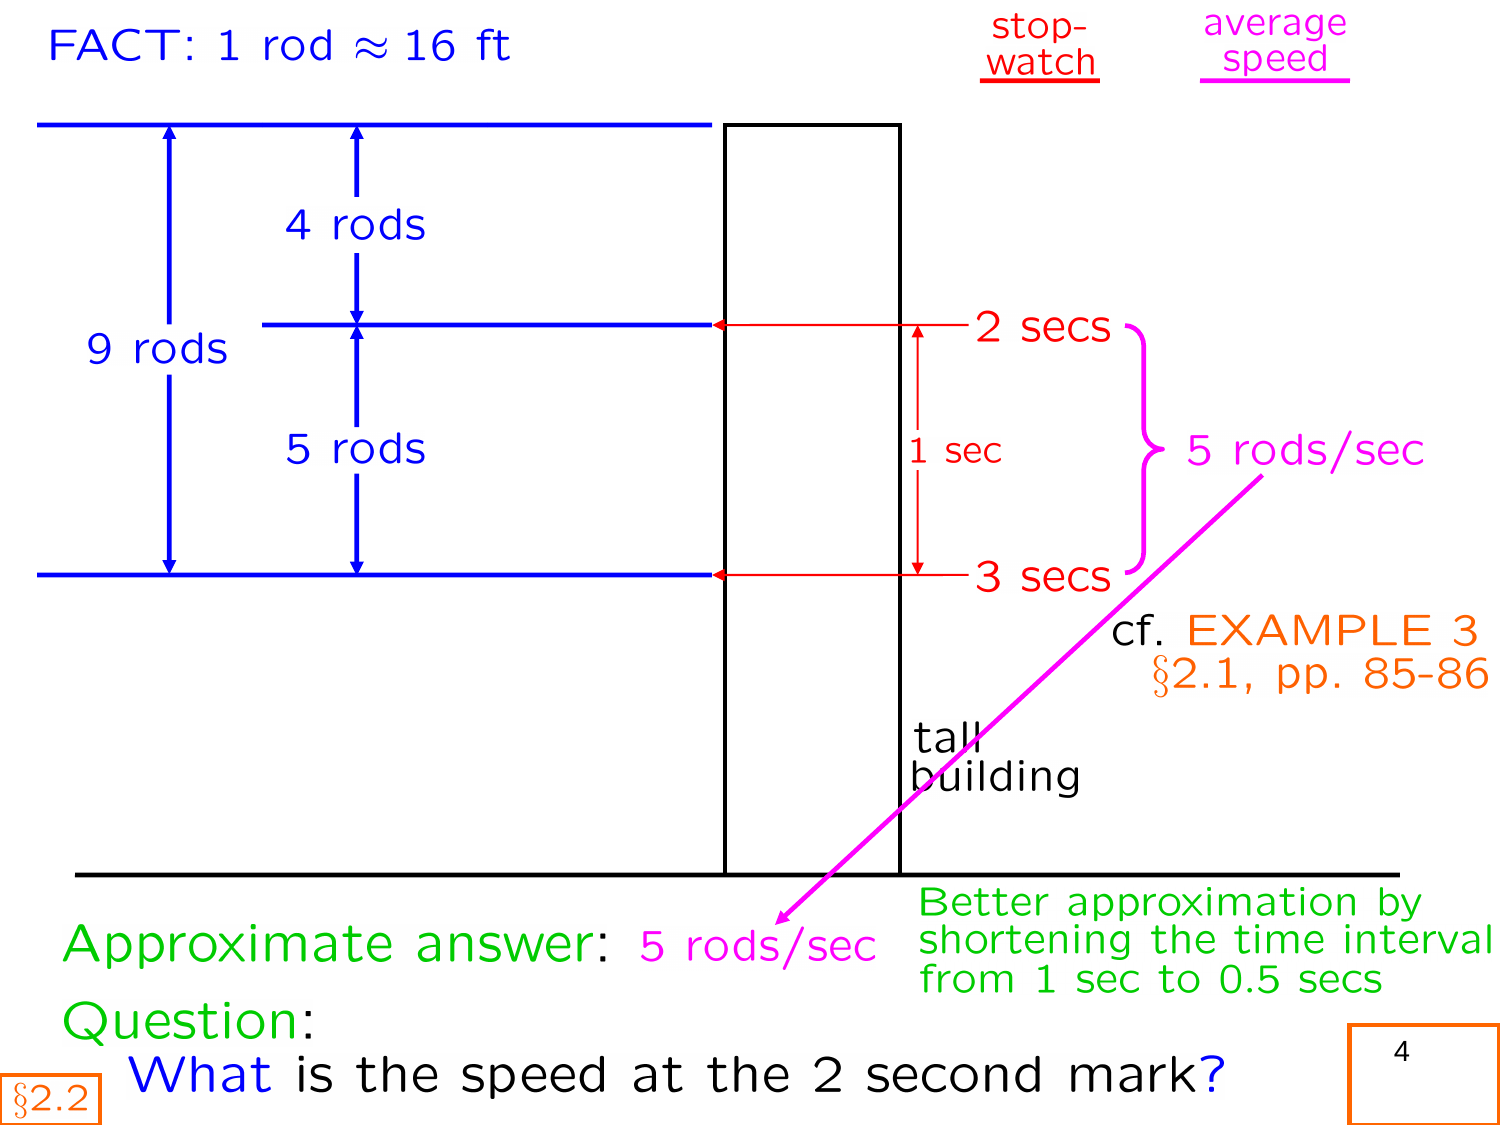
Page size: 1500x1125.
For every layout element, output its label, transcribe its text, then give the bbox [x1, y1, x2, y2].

picture [1112, 612, 1479, 648]
text_box [911, 324, 924, 430]
text_box [350, 324, 364, 428]
text_box [1349, 1025, 1500, 1125]
picture [976, 310, 1112, 342]
picture [62, 924, 607, 970]
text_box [62, 999, 1226, 1101]
text_box [163, 125, 176, 325]
text_box [89, 1109, 100, 1125]
text_box [1125, 325, 1163, 573]
picture [49, 27, 511, 63]
text_box [775, 802, 908, 924]
text_box [163, 374, 176, 575]
text_box [725, 576, 900, 875]
text_box [712, 318, 917, 332]
picture [639, 926, 876, 971]
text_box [1199, 14, 1351, 81]
picture [1152, 653, 1488, 698]
text_box [350, 125, 364, 197]
text_box [911, 473, 924, 575]
text_box [712, 568, 969, 582]
picture [13, 1080, 87, 1119]
picture [286, 206, 426, 240]
picture [920, 962, 1382, 996]
text_box [0, 1074, 57, 1125]
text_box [920, 887, 1492, 962]
picture [976, 560, 1111, 594]
text_box [350, 253, 364, 325]
text_box [350, 474, 364, 576]
text_box [725, 326, 900, 574]
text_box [979, 12, 1101, 81]
text_box [725, 124, 900, 324]
slide_number 4 [1229, 1024, 1425, 1103]
picture [1187, 430, 1424, 476]
picture [909, 437, 1001, 464]
picture [286, 430, 426, 467]
picture [87, 329, 227, 366]
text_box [912, 719, 1078, 801]
